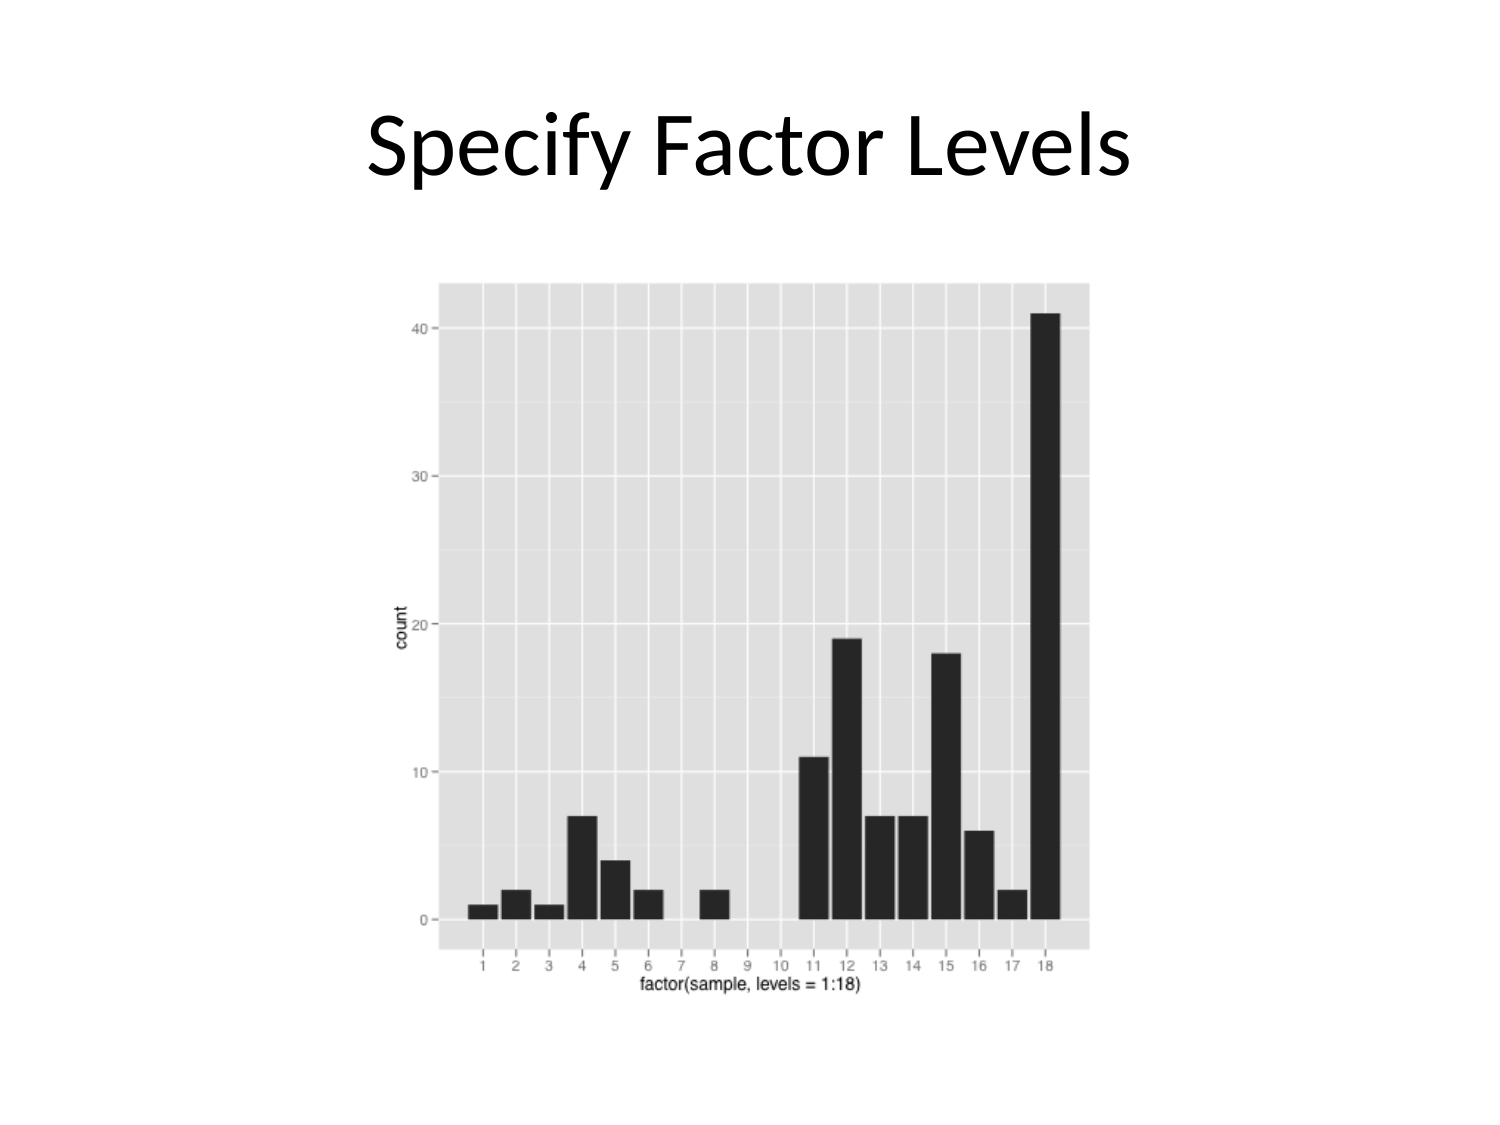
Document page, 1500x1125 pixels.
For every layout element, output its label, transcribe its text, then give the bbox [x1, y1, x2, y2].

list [74, 262, 1426, 1006]
title Specify Factor Levels [75, 45, 1425, 233]
